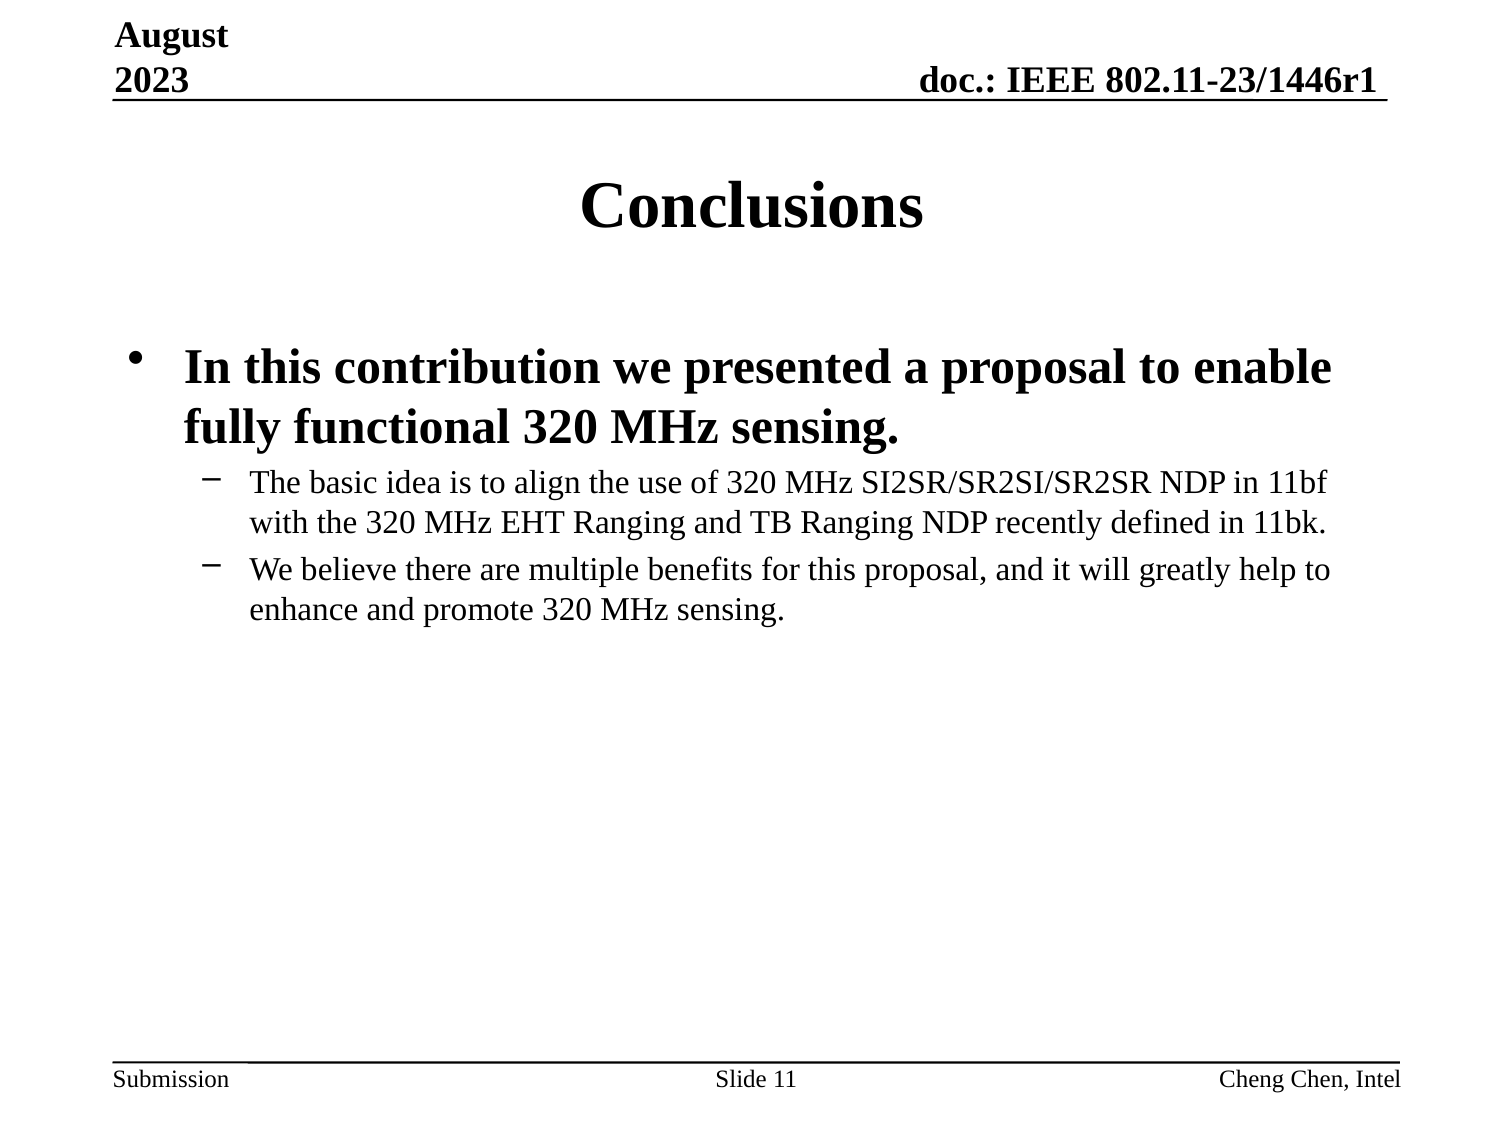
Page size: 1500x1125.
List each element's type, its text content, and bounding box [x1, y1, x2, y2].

footer Cheng Chen, Intel [1186, 1061, 1402, 1093]
title Conclusions [114, 113, 1390, 289]
list In this contribution we presented a proposal to enable fully functional 320 MHz sensing. The basic idea is to align the use of 320 MHz SI2SR/SR2SI/SR2SR NDP in 11bf with the 320 MHz EHT Ranging and TB Ranging NDP recently defined in 11bk. We believe there are multiple benefits for this proposal, and it will greatly help to enhance and promote 320 MHz sensing. [112, 326, 1388, 1002]
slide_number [114, 54, 278, 101]
slide_number Slide 11 [712, 1061, 800, 1093]
